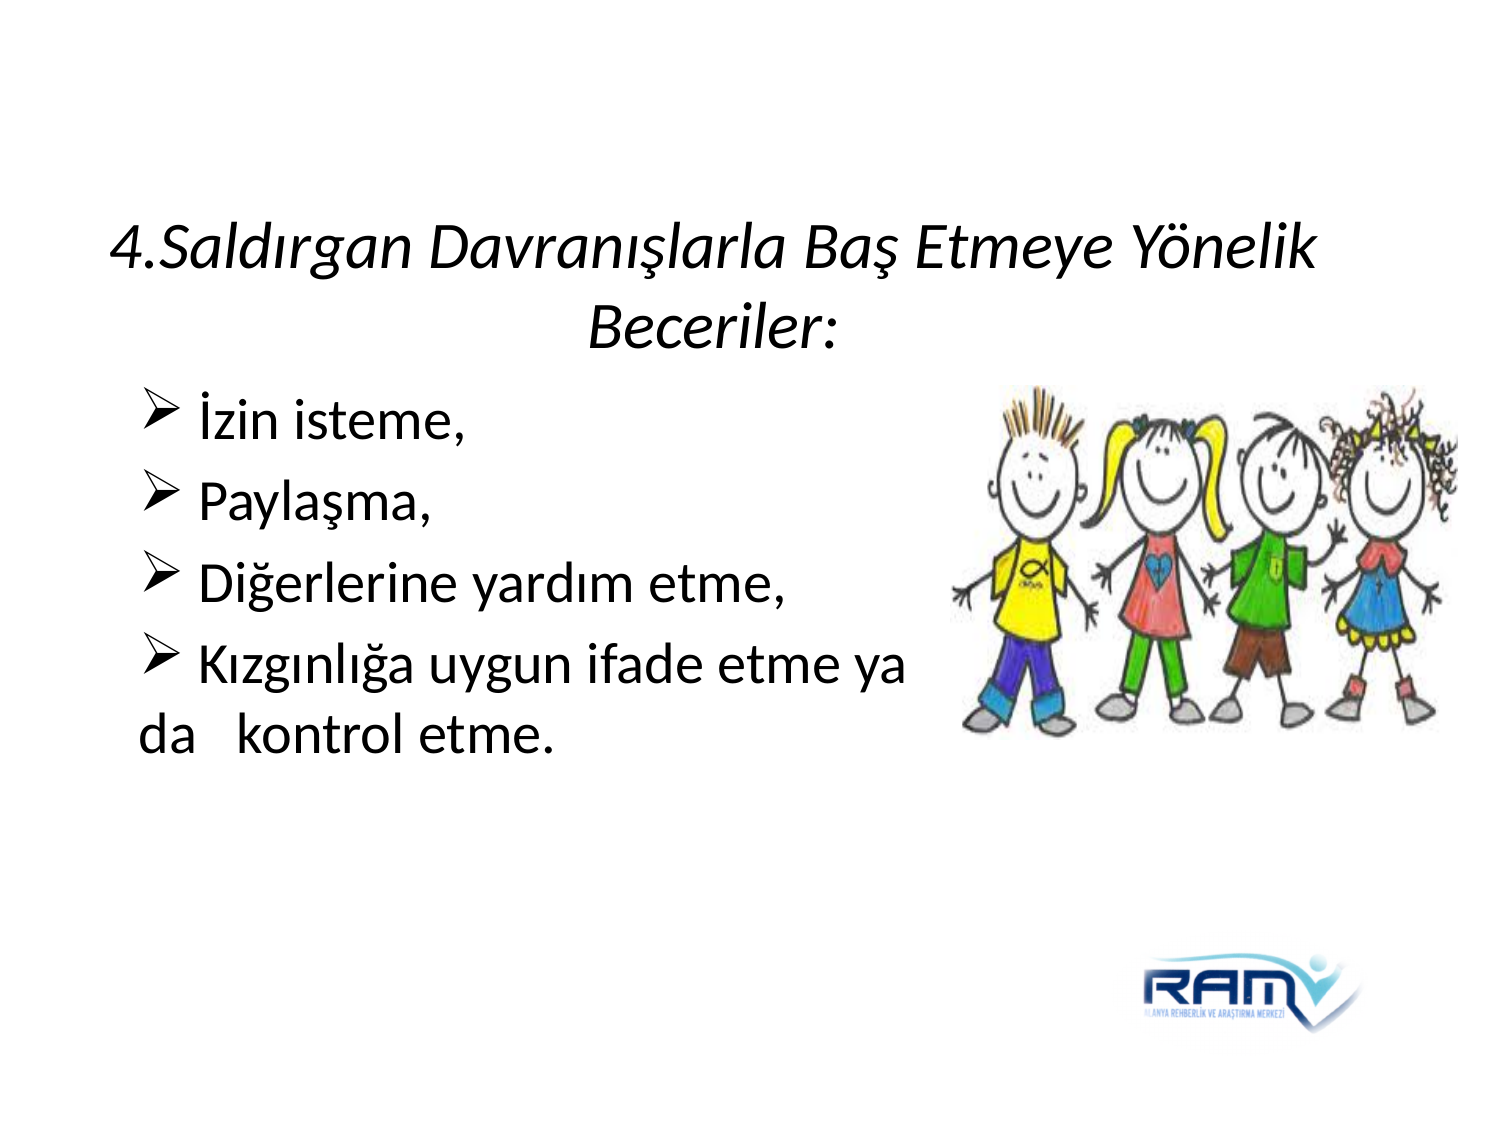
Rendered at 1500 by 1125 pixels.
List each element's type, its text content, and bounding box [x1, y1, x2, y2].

subtitle İzin isteme, Paylaşma, Diğerlerine yardım etme, Kızgınlığa uygun ifade etme ya da kontrol etme. [123, 373, 963, 902]
picture [1104, 928, 1375, 1058]
picture [950, 385, 1458, 740]
title 4.Saldırgan Davranışlarla Baş Etmeye Yönelik Beceriler: [76, 160, 1352, 402]
